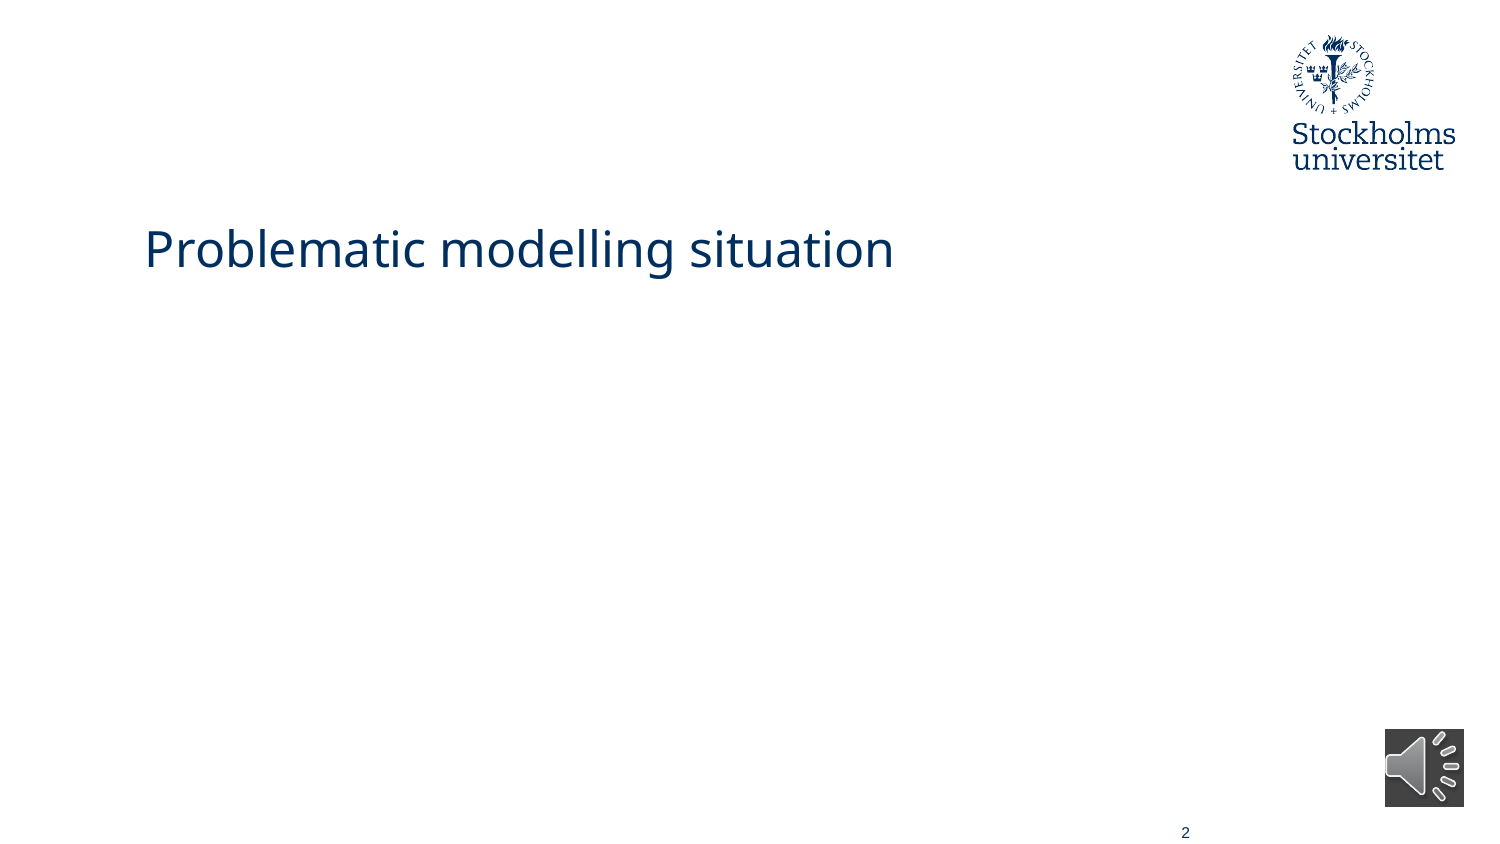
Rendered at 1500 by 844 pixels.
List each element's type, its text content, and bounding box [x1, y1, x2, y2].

picture [1293, 35, 1455, 170]
list Problematic modelling situation [129, 209, 1254, 741]
picture [1384, 728, 1465, 809]
slide_number 2 [1166, 816, 1257, 844]
